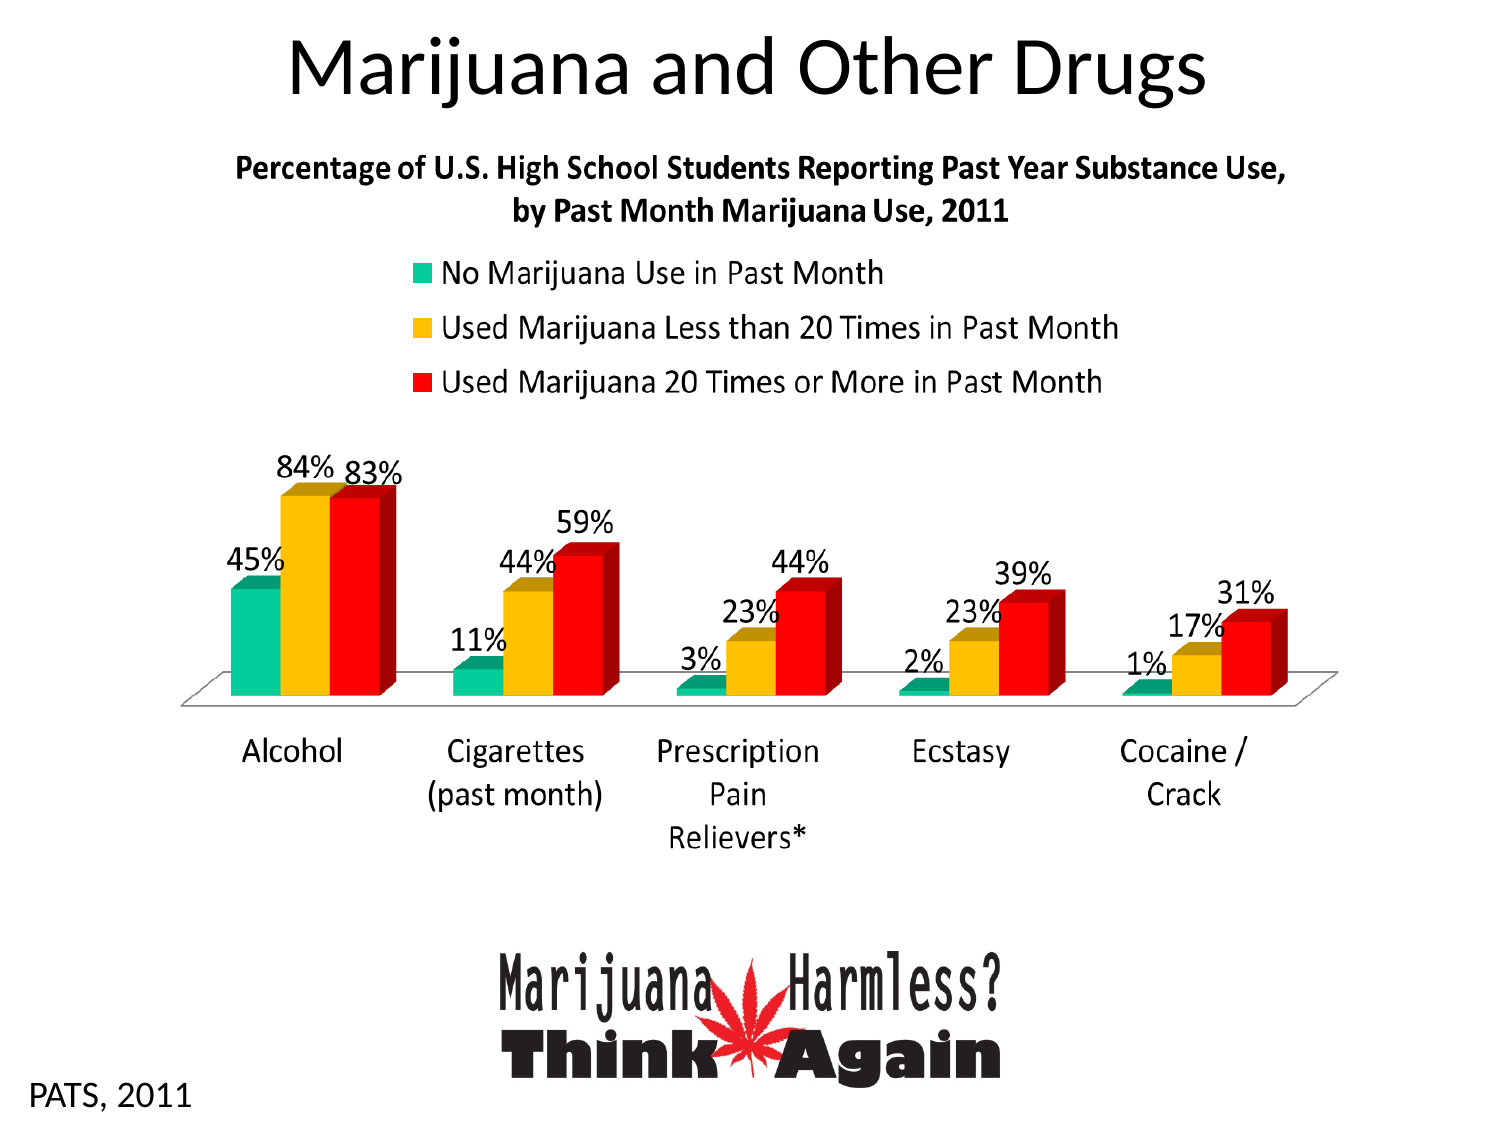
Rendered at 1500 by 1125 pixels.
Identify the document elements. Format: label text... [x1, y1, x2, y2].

text_box PATS, 2011 [13, 1062, 208, 1123]
picture [500, 951, 1000, 1088]
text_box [74, 121, 1446, 881]
title Marijuana and Other Drugs [110, 0, 1385, 120]
